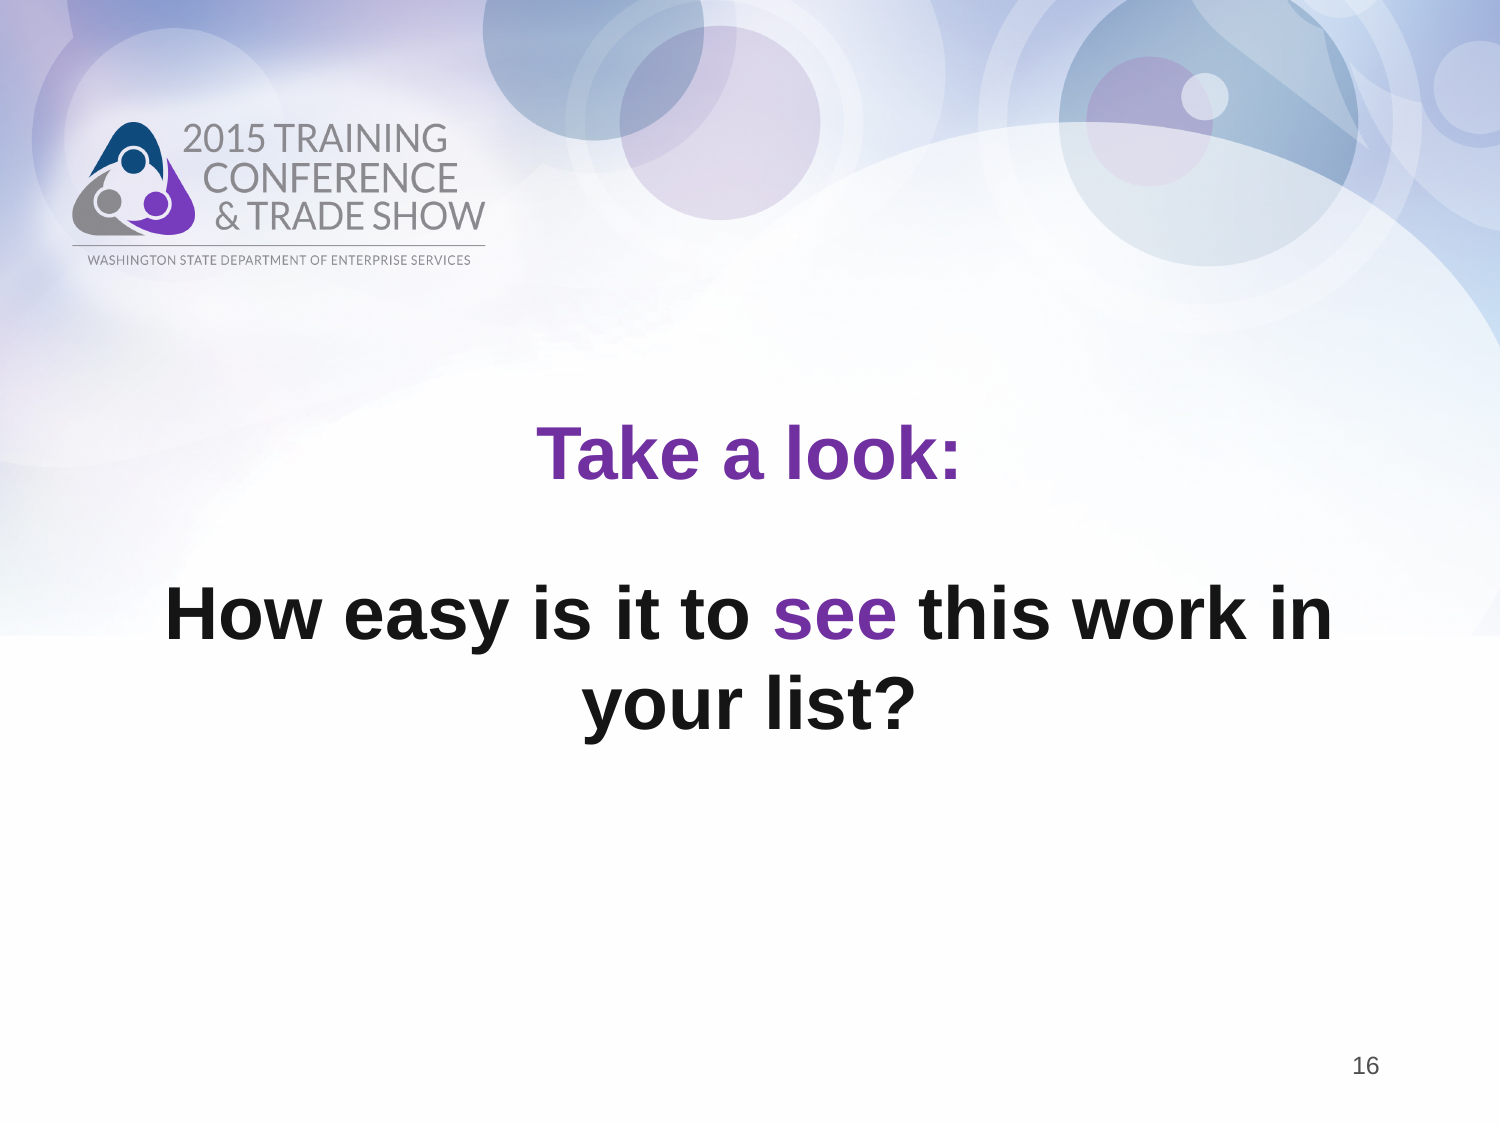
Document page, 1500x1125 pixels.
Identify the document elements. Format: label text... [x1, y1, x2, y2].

title Take a look: How easy is it to see this work in your list? [112, 362, 1388, 788]
text_box 16 [1337, 1042, 1425, 1103]
picture [0, 0, 1500, 1125]
